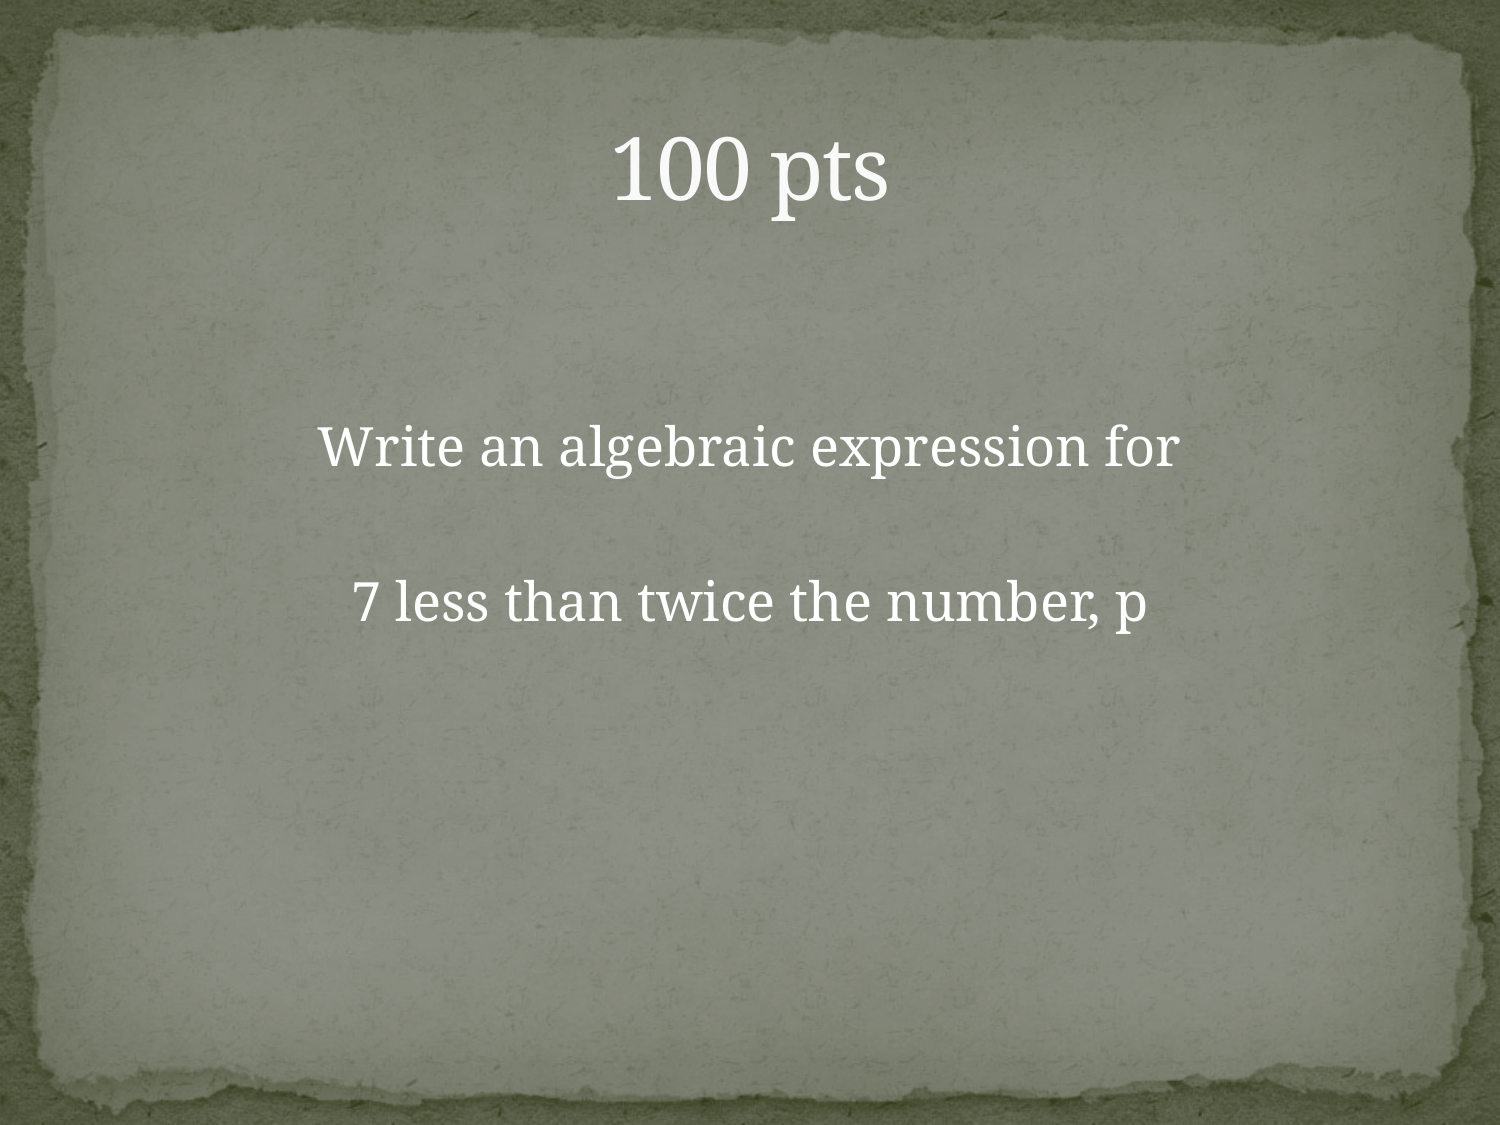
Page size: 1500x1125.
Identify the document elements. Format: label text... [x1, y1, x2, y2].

title 100 pts [74, 24, 1425, 225]
list Write an algebraic expression for 7 less than twice the number, p [75, 249, 1425, 1000]
